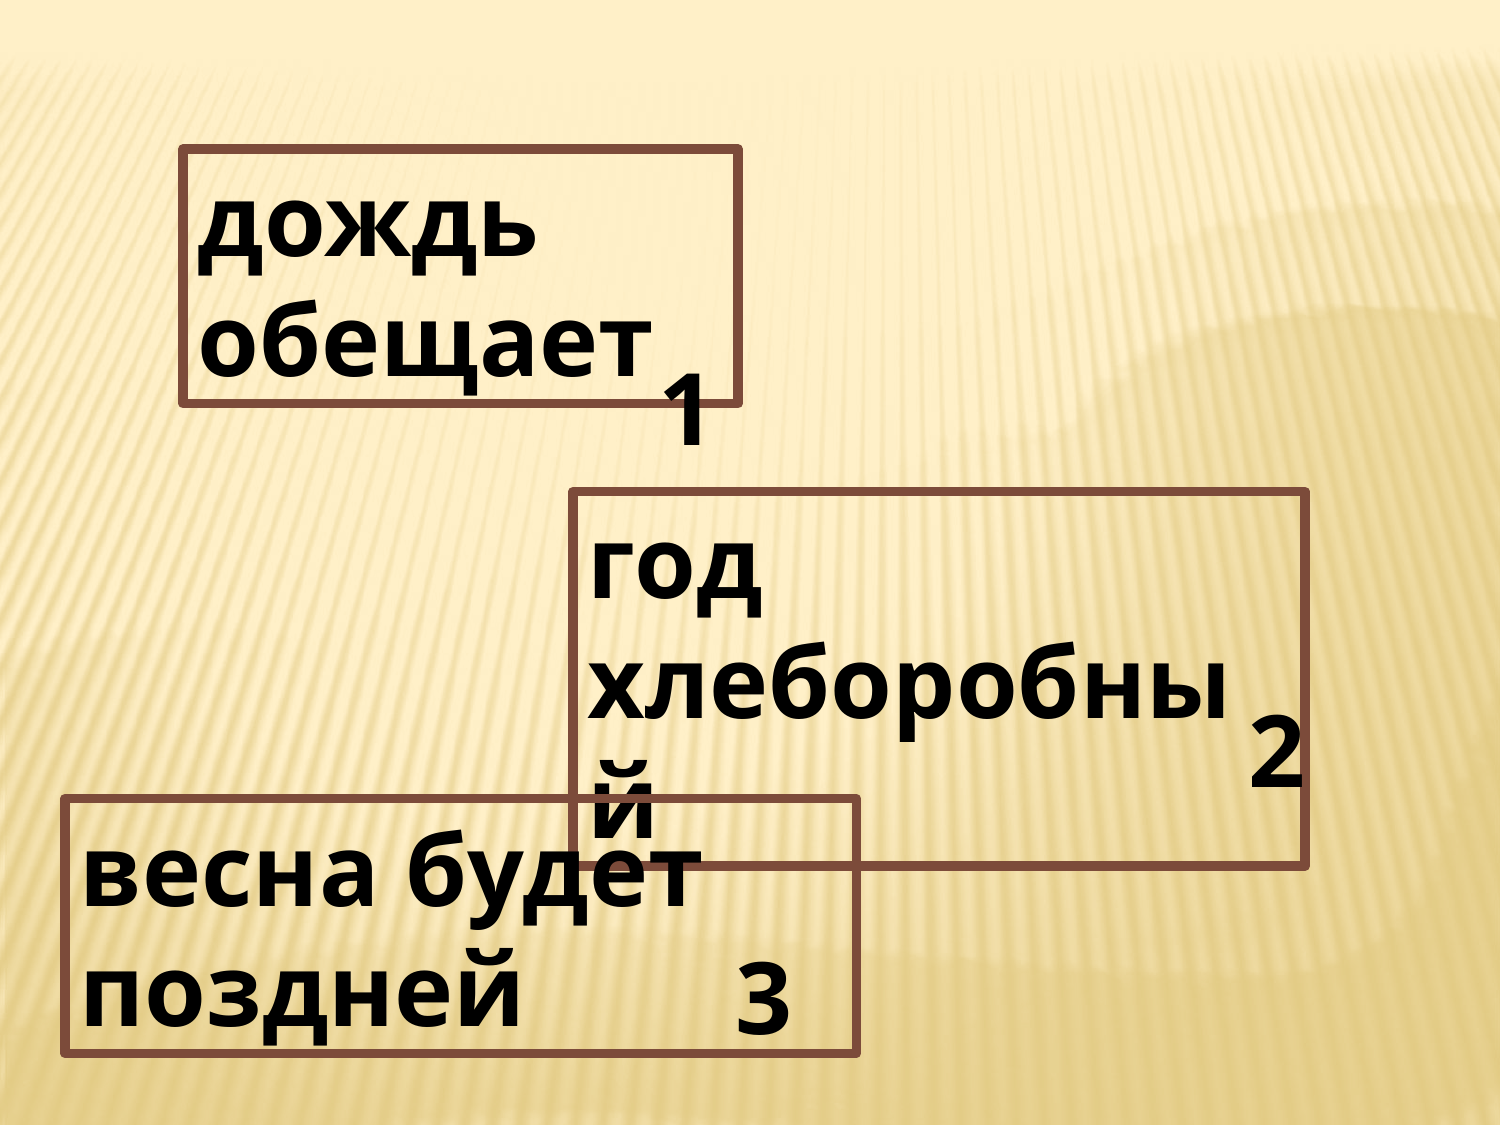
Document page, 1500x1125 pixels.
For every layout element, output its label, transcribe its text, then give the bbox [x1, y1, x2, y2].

text_box год хлеборобный [572, 491, 1306, 867]
text_box 2 [1234, 680, 1388, 816]
text_box дождь обещает [183, 148, 739, 404]
text_box весна будет поздней [64, 798, 857, 1054]
text_box 3 [720, 927, 916, 1063]
text_box 1 [643, 338, 798, 473]
